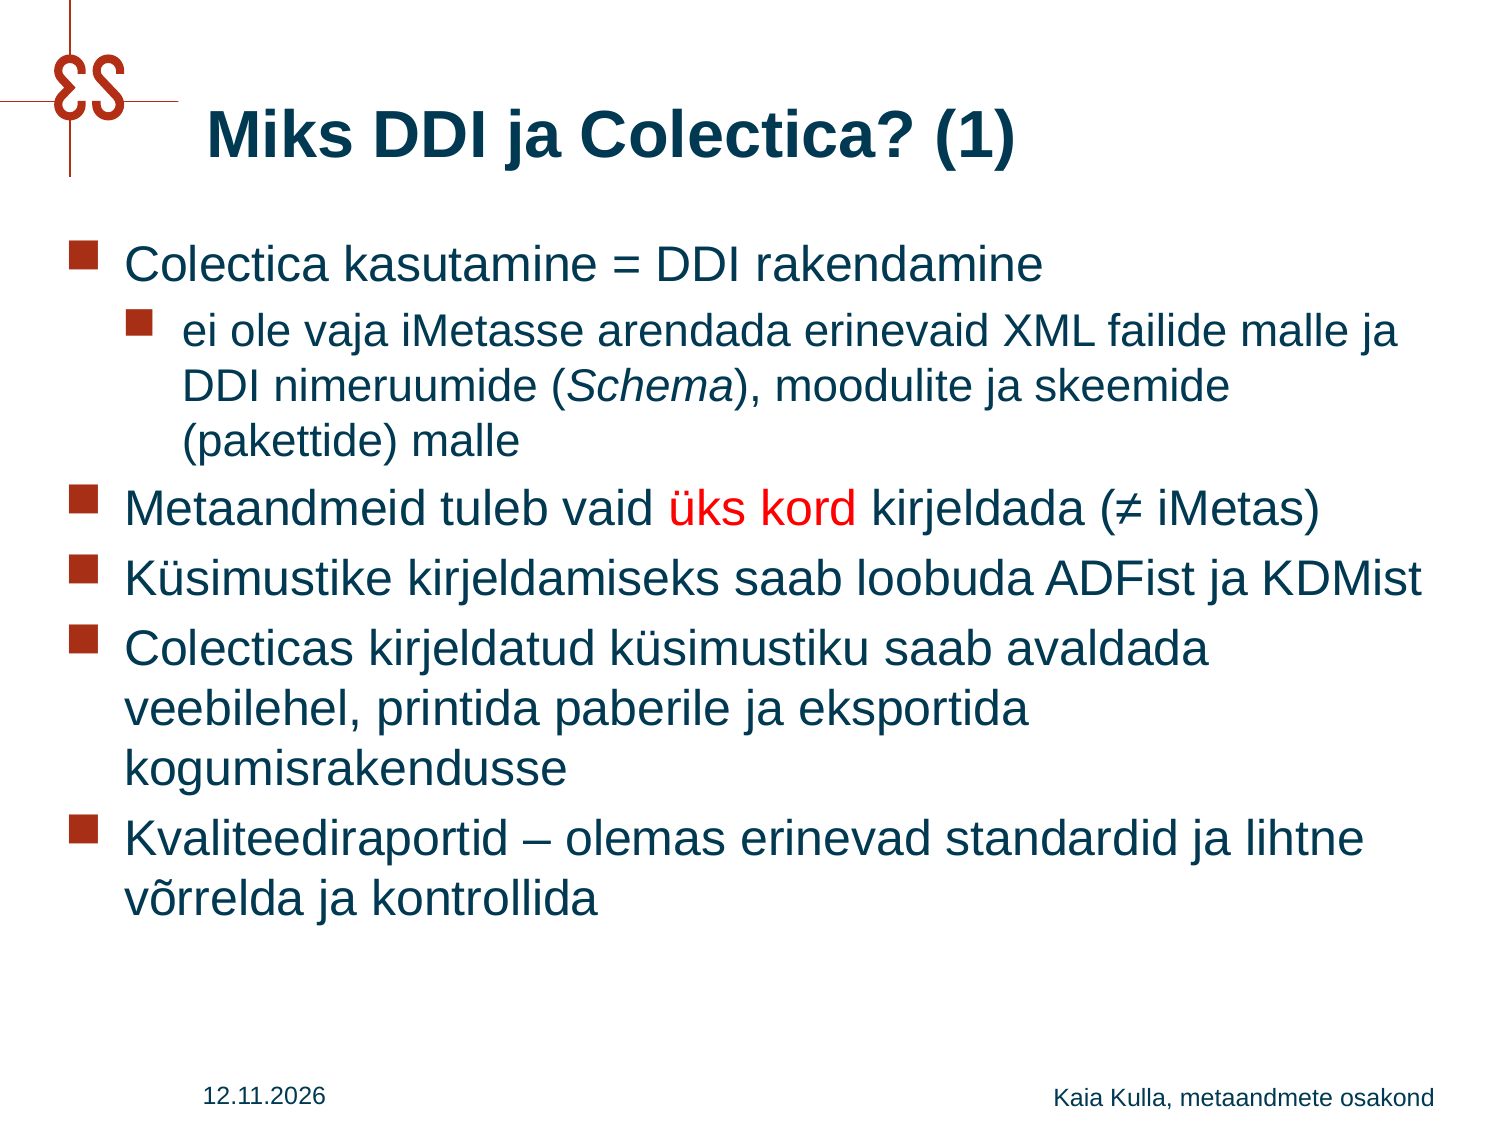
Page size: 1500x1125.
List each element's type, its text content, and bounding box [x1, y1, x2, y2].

list Colectica kasutamine = DDI rakendamine ei ole vaja iMetasse arendada erinevaid XML failide malle ja DDI nimeruumide (Schema), moodulite ja skeemide (pakettide) malle Metaandmeid tuleb vaid üks kord kirjeldada (≠ iMetas) Küsimustike kirjeldamiseks saab loobuda ADFist ja KDMist Colecticas kirjeldatud küsimustiku saab avaldada veebilehel, printida paberile ja eksportida kogumisrakendusse Kvaliteediraportid – olemas erinevad standardid ja lihtne võrrelda ja kontrollida [64, 231, 1453, 1012]
title Miks DDI ja Colectica? (1) [206, 77, 1436, 185]
footer Kaia Kulla, metaandmete osakond [960, 1087, 1437, 1125]
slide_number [187, 1065, 538, 1125]
